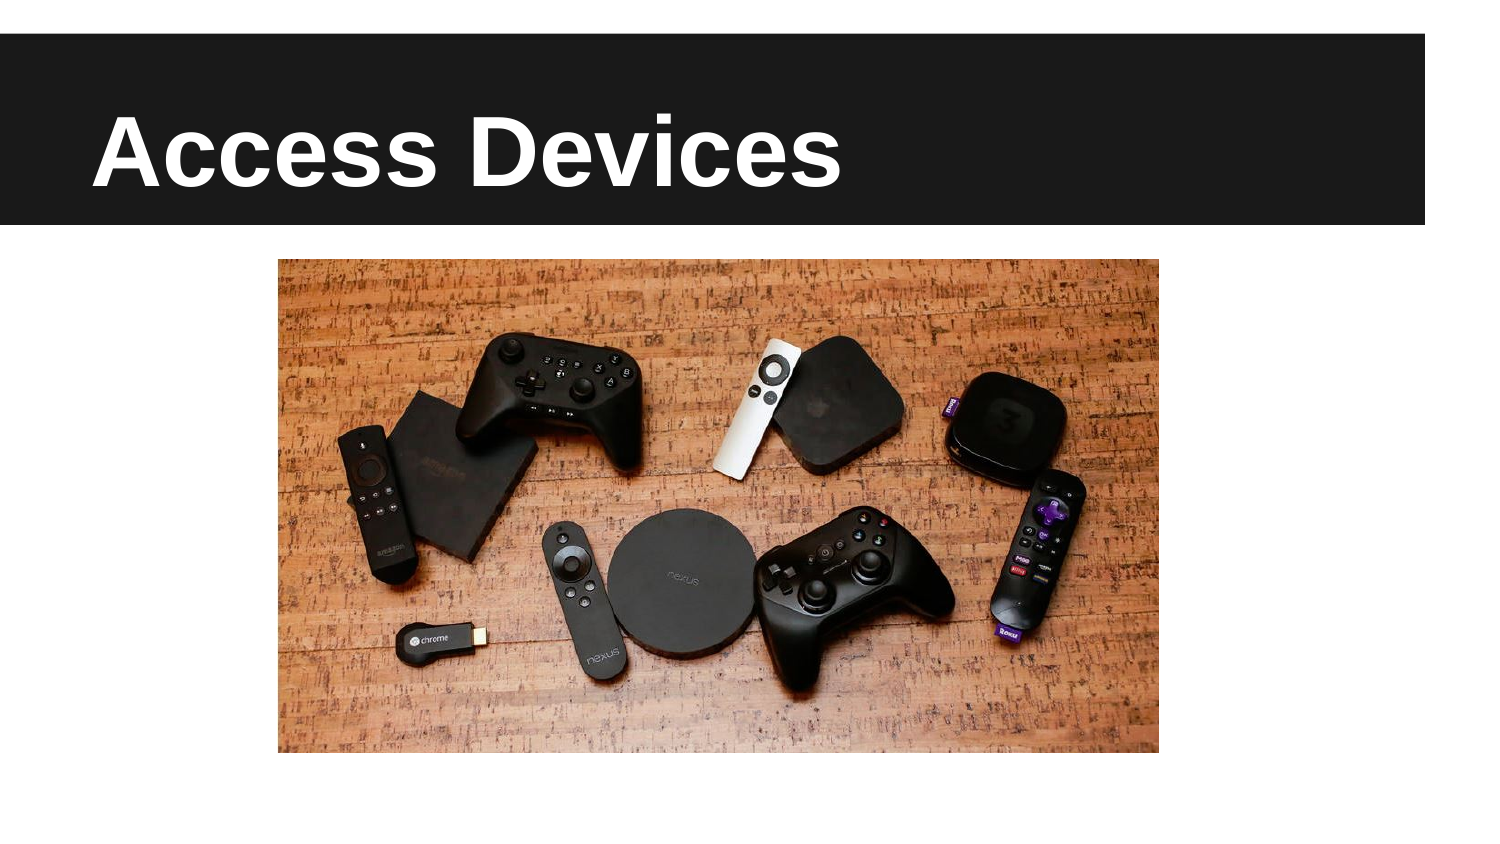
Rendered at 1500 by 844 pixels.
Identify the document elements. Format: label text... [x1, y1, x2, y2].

title Access Devices [75, 33, 1425, 221]
picture [277, 259, 1159, 754]
